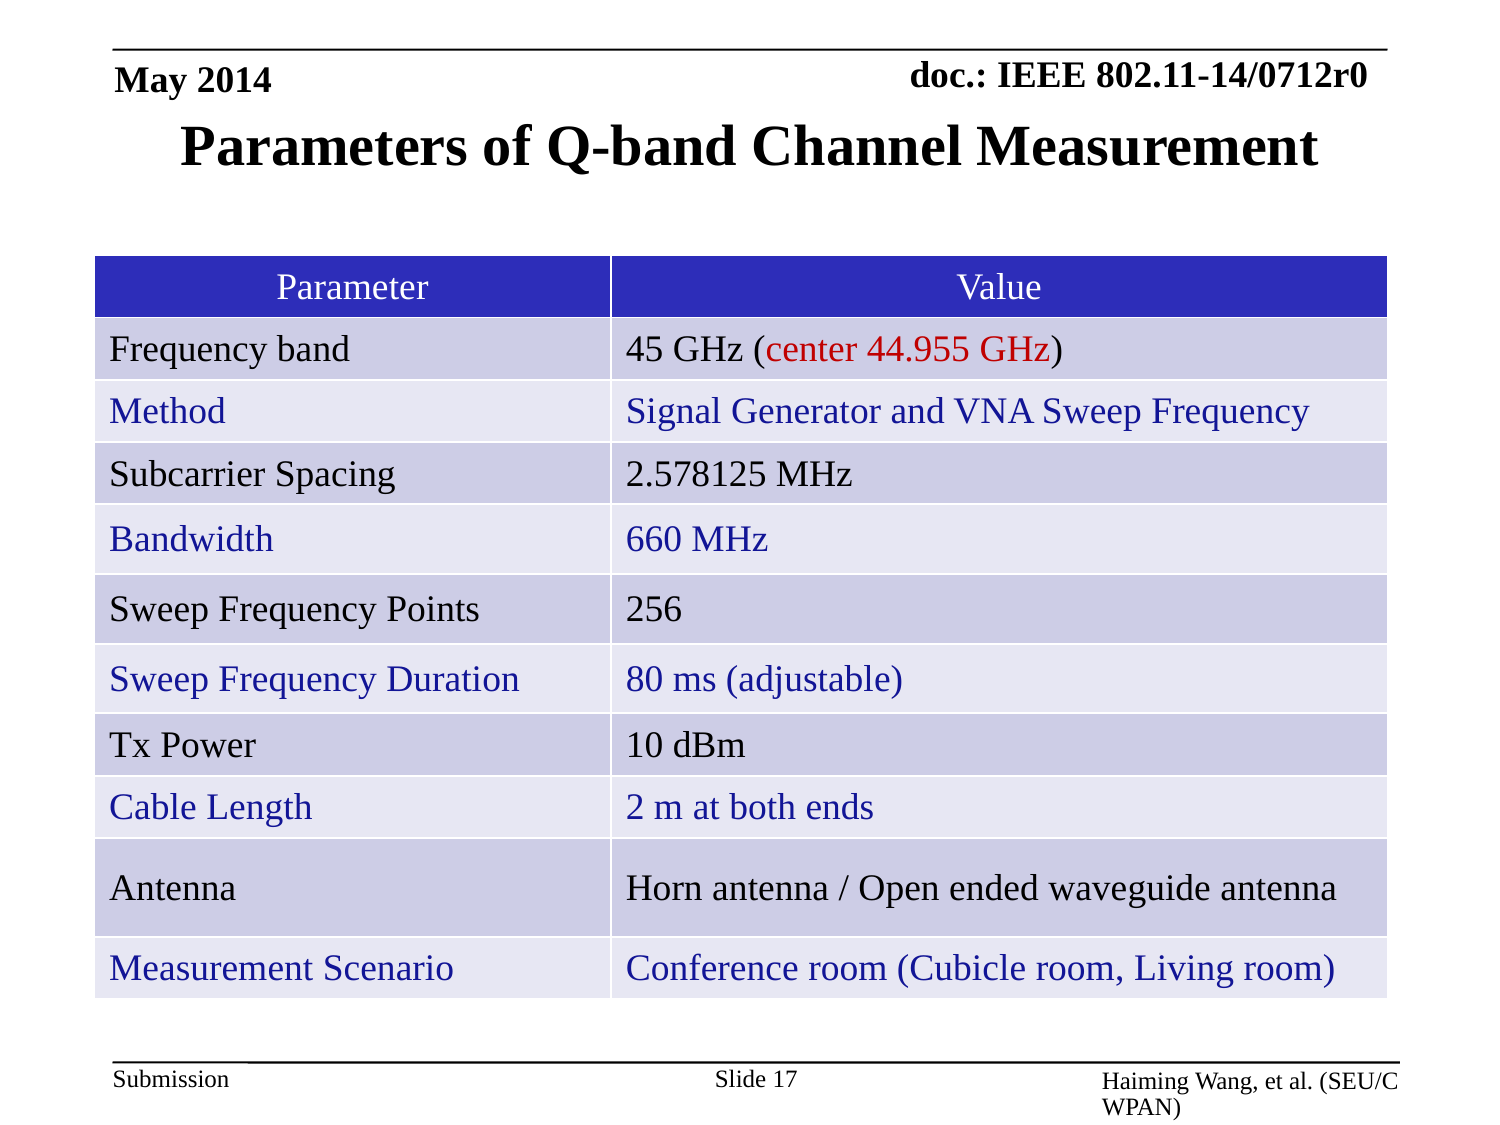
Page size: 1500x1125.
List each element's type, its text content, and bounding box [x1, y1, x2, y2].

table_cell 45 GHz (center 44.955 GHz) [612, 318, 1387, 379]
table_cell Antenna [95, 839, 610, 936]
table_cell Subcarrier Spacing [95, 443, 610, 503]
table_cell Method [95, 381, 610, 441]
table_cell 2 m at both ends [612, 777, 1387, 837]
table_cell Sweep Frequency Duration [95, 645, 610, 712]
table_cell 80 ms (adjustable) [612, 645, 1387, 712]
table_cell Bandwidth [95, 505, 610, 573]
table_cell 10 dBm [612, 714, 1387, 775]
table_cell Conference room (Cubicle room, Living room) [612, 938, 1387, 998]
slide_number Slide 17 [712, 1062, 801, 1093]
table_header Parameter [95, 256, 610, 317]
table_cell Frequency band [95, 318, 610, 379]
table_cell 2.578125 MHz [612, 443, 1387, 503]
table_cell 256 [612, 575, 1387, 643]
table_cell Measurement Scenario [95, 938, 610, 998]
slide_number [114, 54, 330, 100]
footer Haiming Wang, et al. (SEU/CWPAN) [1101, 1065, 1402, 1096]
table_cell Sweep Frequency Points [95, 575, 610, 643]
table_cell Signal Generator and VNA Sweep Frequency [612, 381, 1387, 441]
table_cell Cable Length [95, 777, 610, 837]
title Parameters of Q-band Channel Measurement [112, 54, 1388, 230]
table_cell 660 MHz [612, 505, 1387, 573]
table_header Value [612, 256, 1387, 317]
table_cell Tx Power [95, 714, 610, 775]
table_cell Horn antenna / Open ended waveguide antenna [612, 839, 1387, 936]
